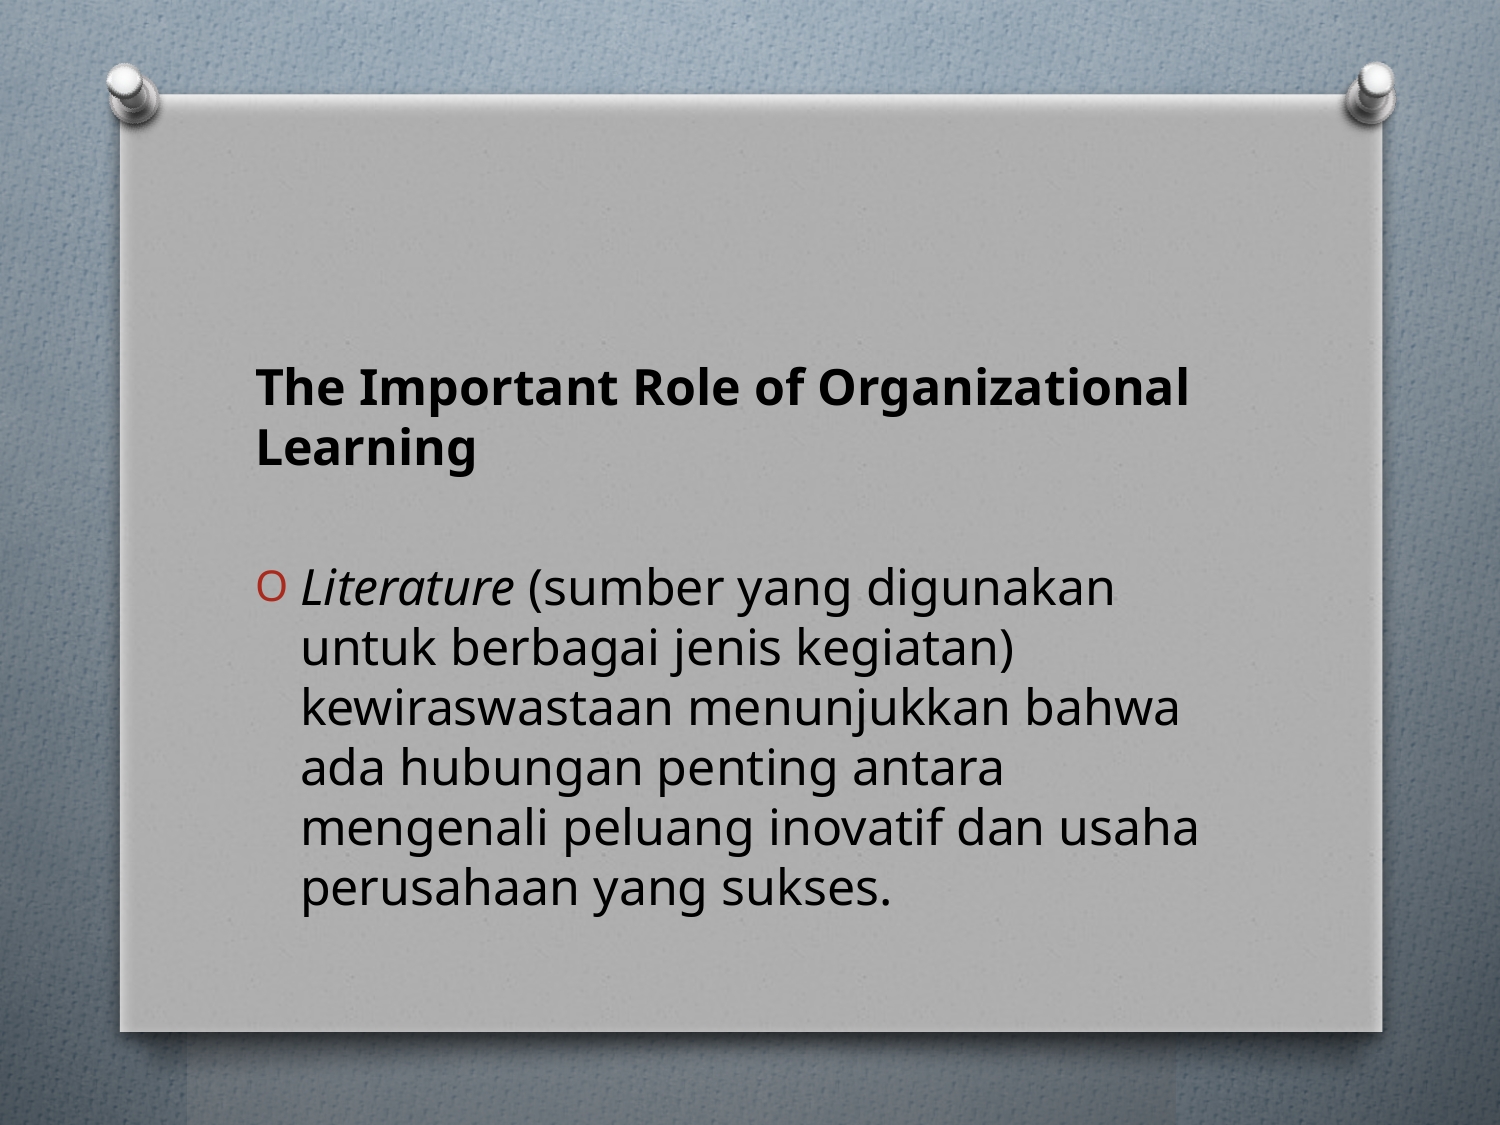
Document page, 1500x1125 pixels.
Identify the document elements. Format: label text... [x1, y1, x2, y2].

picture [1317, 35, 1439, 156]
picture [75, 29, 198, 153]
list The Important Role of Organizational Learning Literature (sumber yang digunakan untuk berbagai jenis kegiatan) kewiraswastaan ​​menunjukkan bahwa ada hubungan penting antara mengenali peluang inovatif dan usaha perusahaan yang sukses. [240, 347, 1257, 939]
